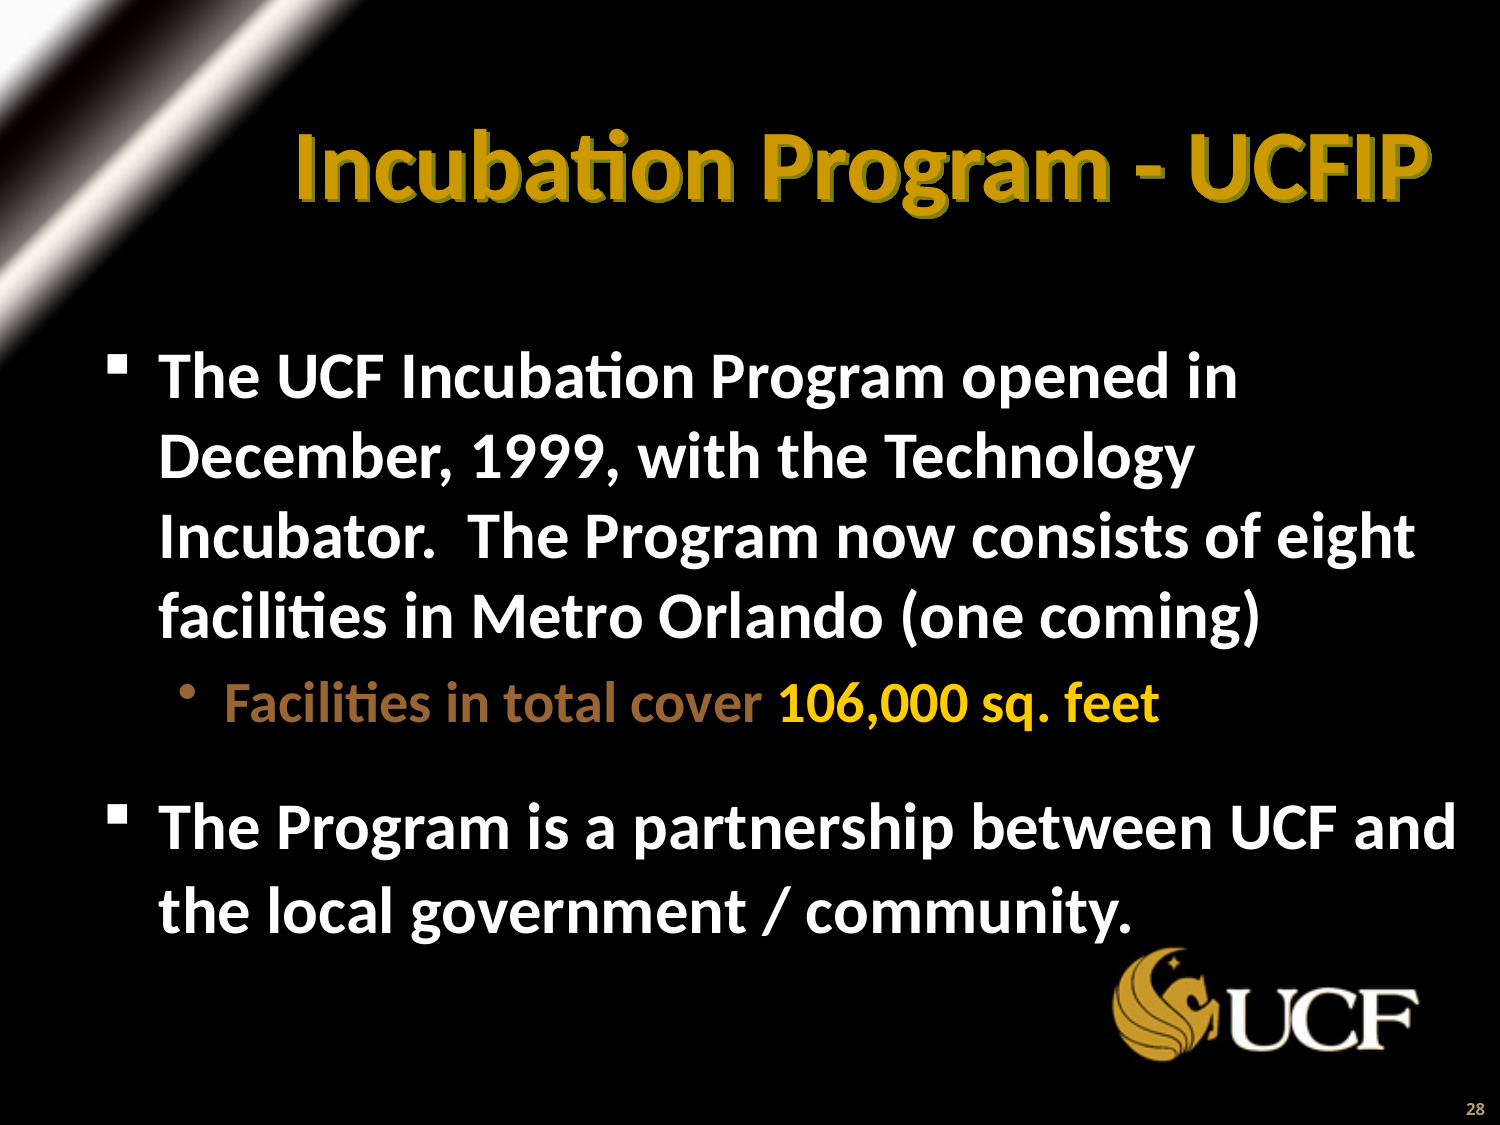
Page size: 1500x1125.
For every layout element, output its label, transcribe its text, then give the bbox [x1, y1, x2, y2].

list The UCF Incubation Program opened in December, 1999, with the Technology Incubator. The Program now consists of eight facilities in Metro Orlando (one coming) Facilities in total cover 106,000 sq. feet The Program is a partnership between UCF and the local government / community. [87, 324, 1476, 1063]
title Incubation Program - UCFIP [224, 59, 1500, 260]
slide_number 28 [1186, 1061, 1500, 1125]
picture [0, 0, 1500, 1125]
